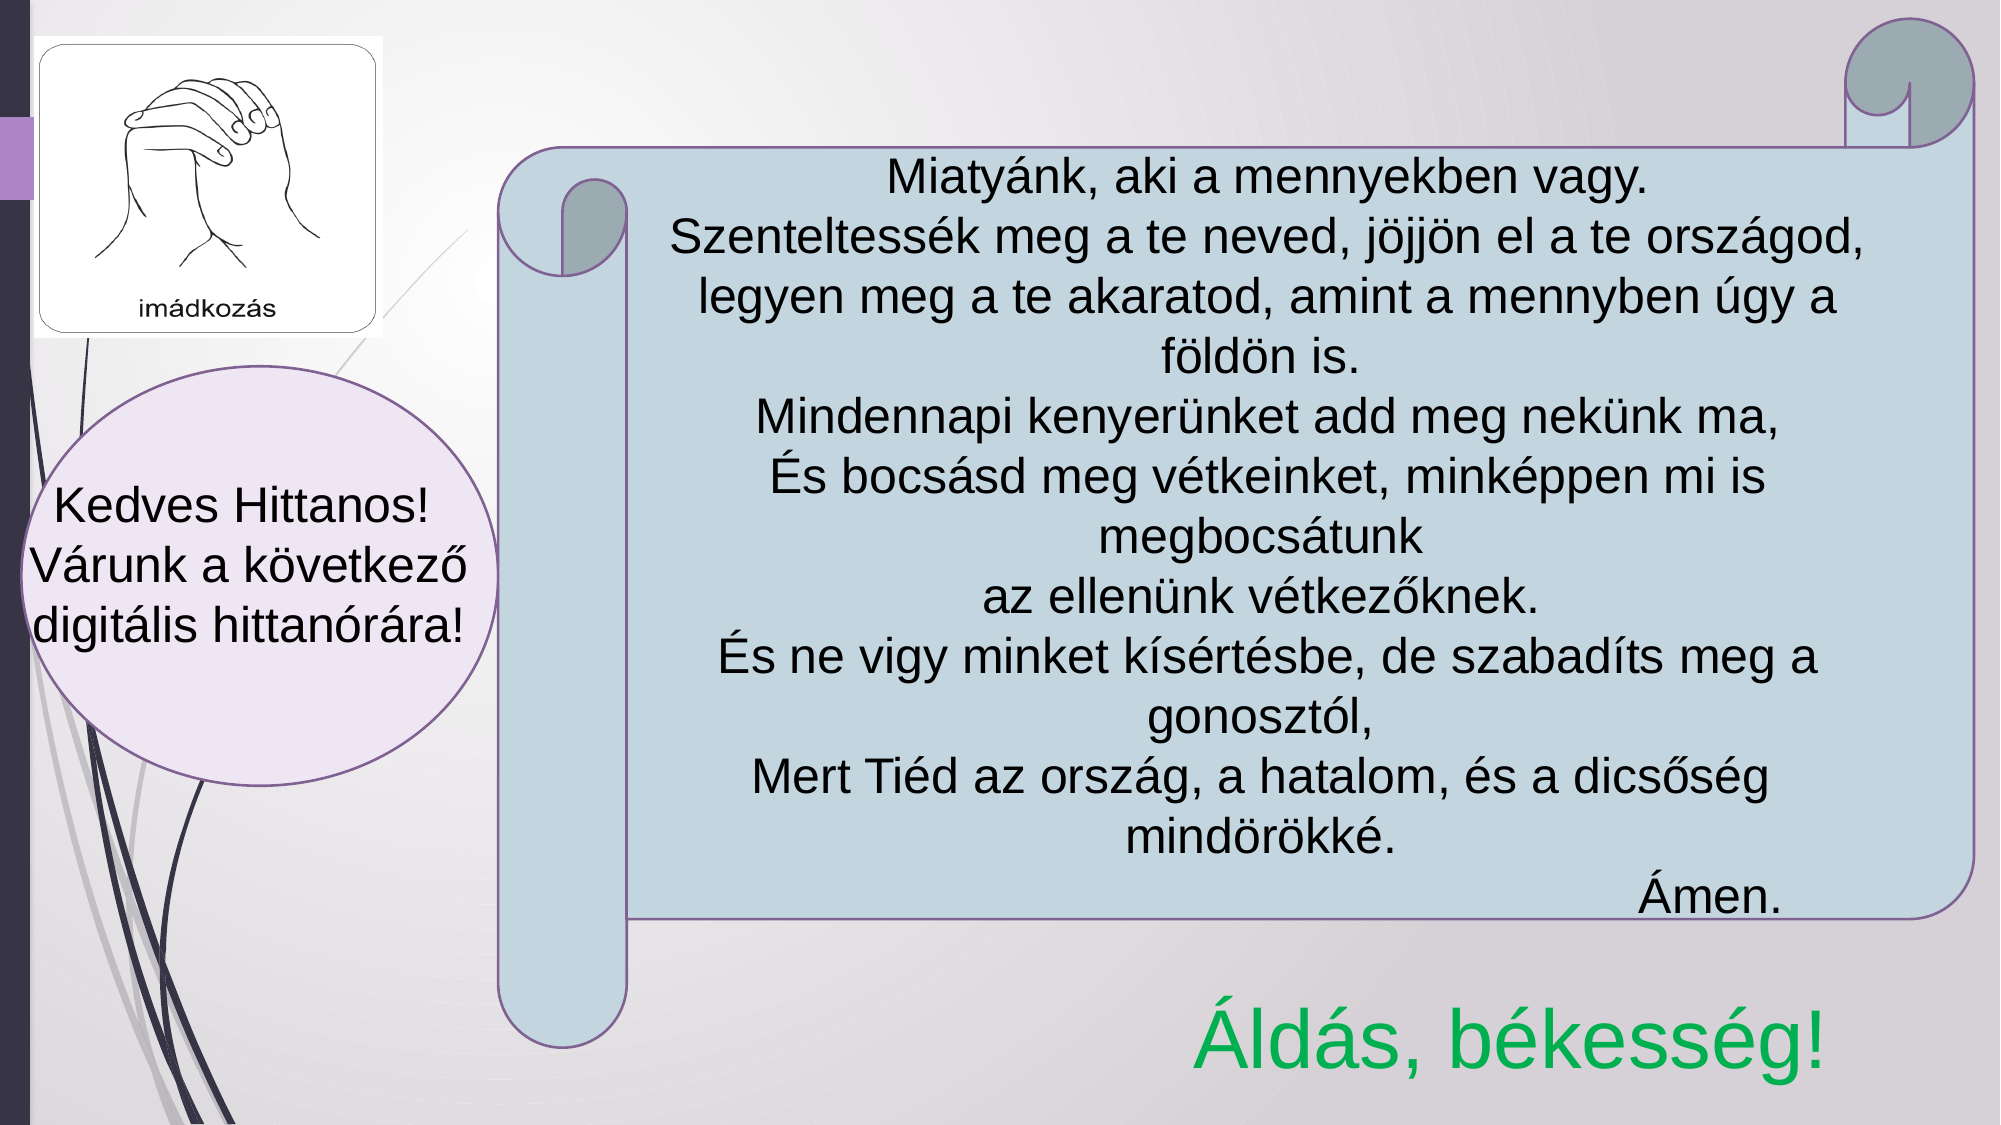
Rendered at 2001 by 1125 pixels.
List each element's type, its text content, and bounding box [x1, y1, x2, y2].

text_box [56, 364, 463, 464]
text_box Miatyánk, aki a mennyekben vagy. Szenteltessék meg a te neved, jöjjön el a te országod, legyen meg a te akaratod, amint a mennyben úgy a földön is. Mindennapi kenyerünket add meg nekünk ma, És bocsásd meg vétkeinket, minképpen mi is megbocsátunk az ellenünk vétkezőknek. És ne vigy minket kísértésbe, de szabadíts meg a gonosztól, Mert Tiéd az ország, a hatalom, és a dicsőség mindörökké. Ámen. [496, 17, 1976, 1049]
picture [34, 36, 384, 338]
text_box Áldás, békesség! [999, 977, 2000, 1093]
text_box [39, 660, 480, 788]
text_box Kedves Hittanos! Várunk a következő digitális hittanórára! [0, 464, 496, 660]
